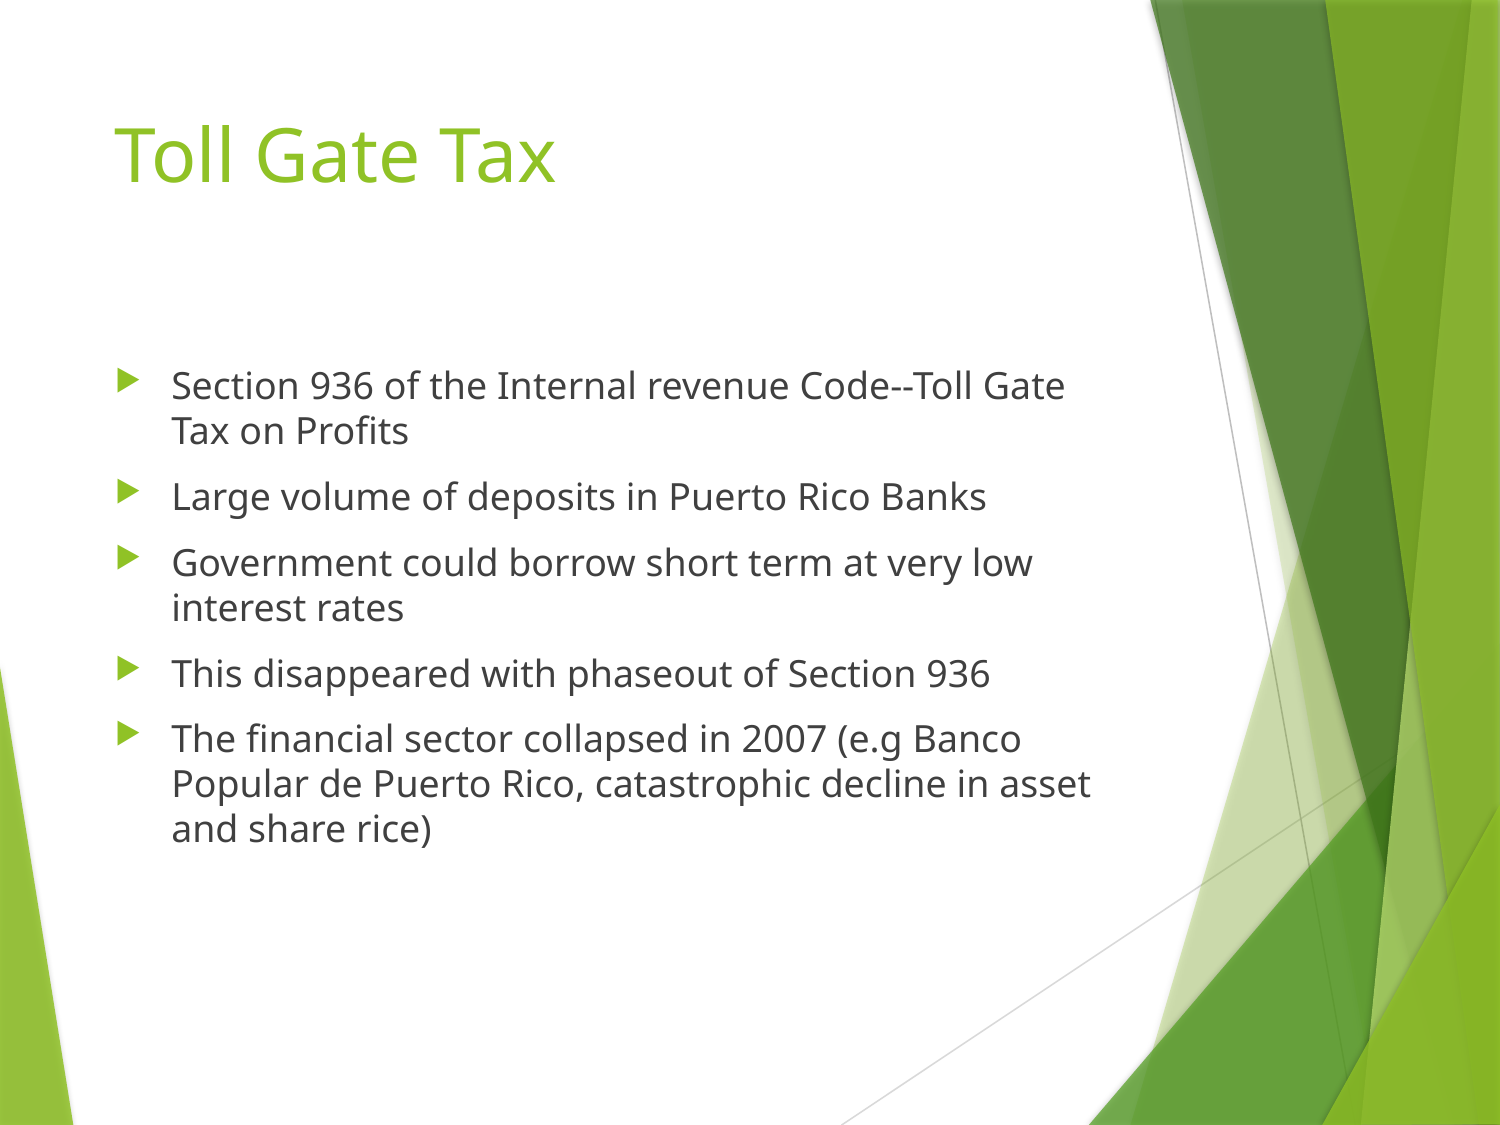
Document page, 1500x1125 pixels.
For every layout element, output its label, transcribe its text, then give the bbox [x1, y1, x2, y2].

title Toll Gate Tax [99, 99, 1142, 317]
list Section 936 of the Internal revenue Code--Toll Gate Tax on Profits Large volume of deposits in Puerto Rico Banks Government could borrow short term at very low interest rates This disappeared with phaseout of Section 936 The financial sector collapsed in 2007 (e.g Banco Popular de Puerto Rico, catastrophic decline in asset and share rice) [99, 354, 1142, 992]
